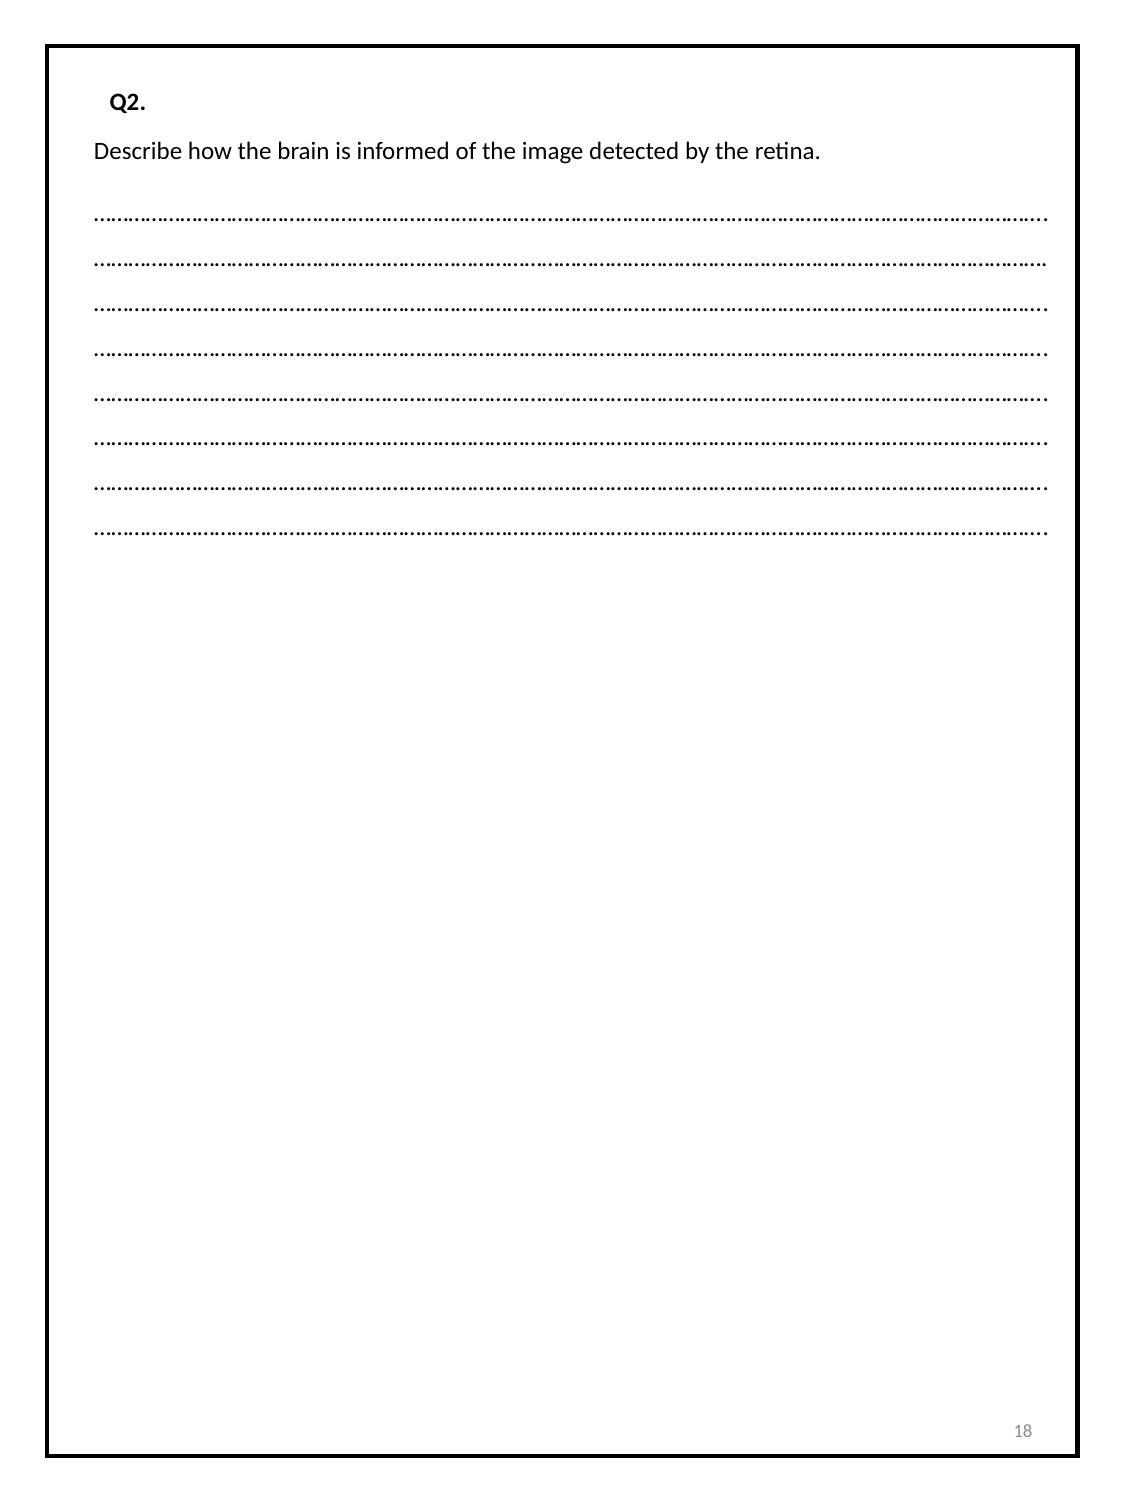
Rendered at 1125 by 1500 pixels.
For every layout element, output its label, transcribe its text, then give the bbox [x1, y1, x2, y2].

slide_number 18 [794, 1390, 1048, 1471]
text_box [46, 45, 1079, 1457]
text_box Q2. Describe how the brain is informed of the image detected by the retina. …………………………………………………………………………………………………………………………………………………. …………………………………………………………………………………………………………………………………………………. …………………………………………………………………………………………………………………………………………………. …………………………………………………………………………………………………………………………………………………. …………………………………………………………………………………………………………………………………………………. …………………………………………………………………………………………………………………………………………………. …………………………………………………………………………………………………………………………………………………. …………………………………………………………………………………………………………………………………………………. [79, 63, 1078, 1024]
